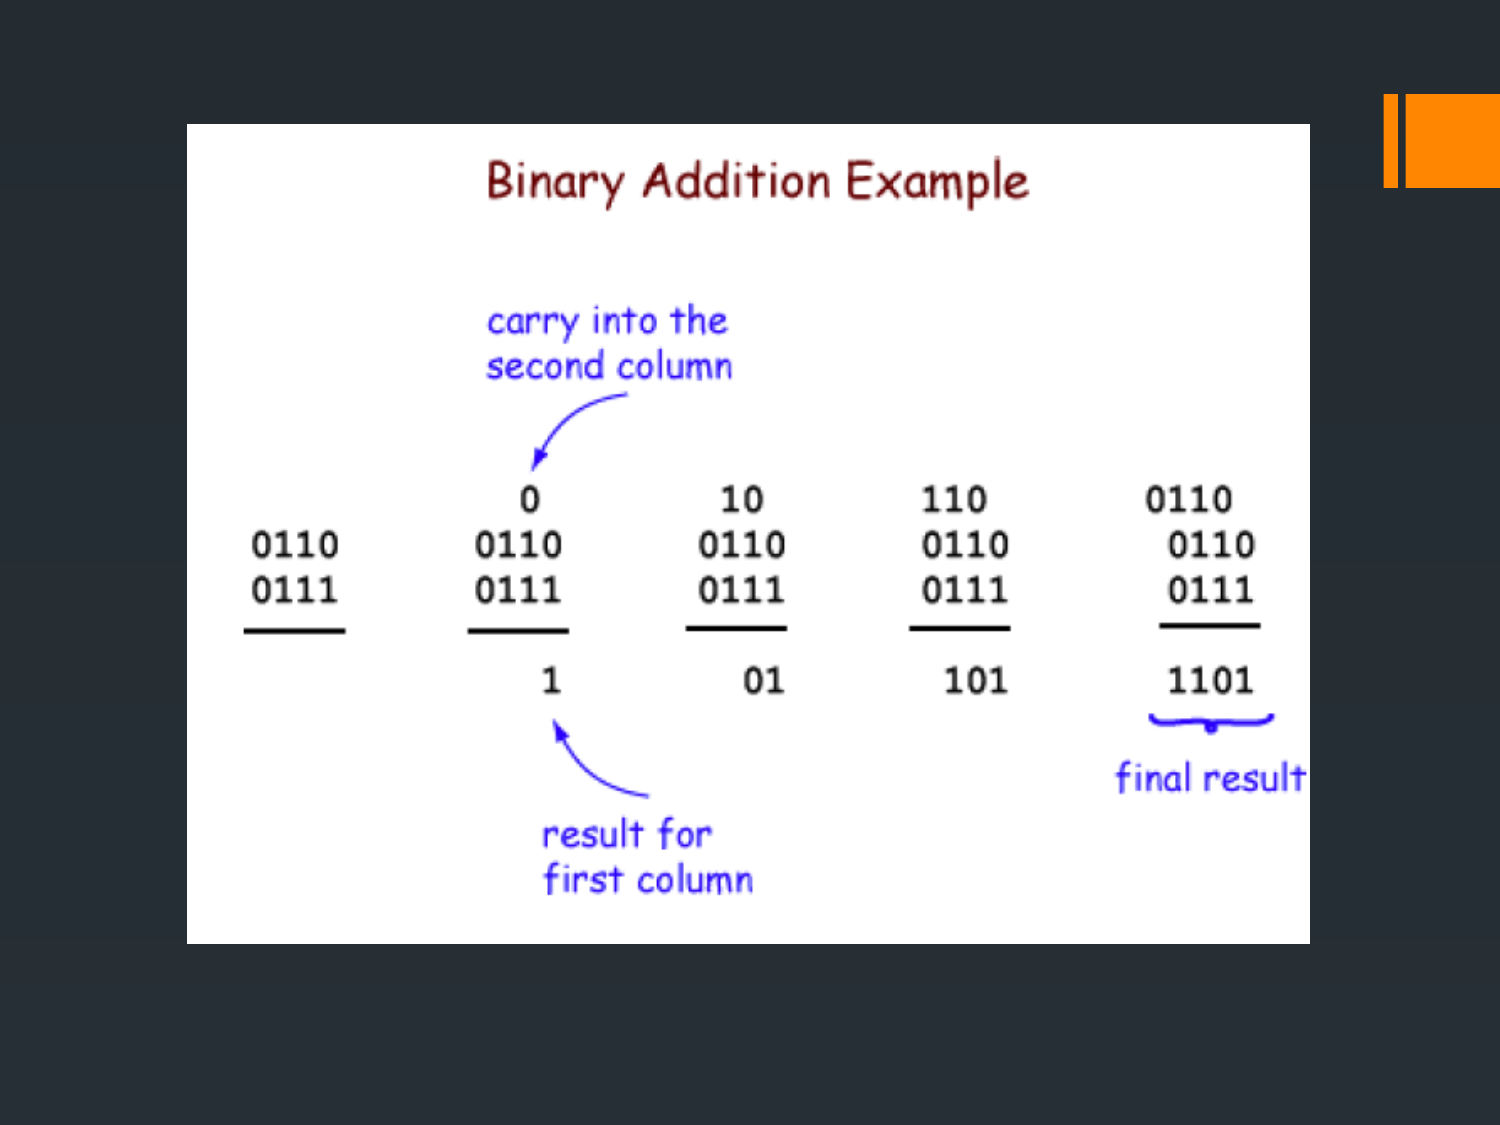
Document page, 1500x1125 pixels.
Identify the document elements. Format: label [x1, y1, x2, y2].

picture [186, 124, 1311, 945]
